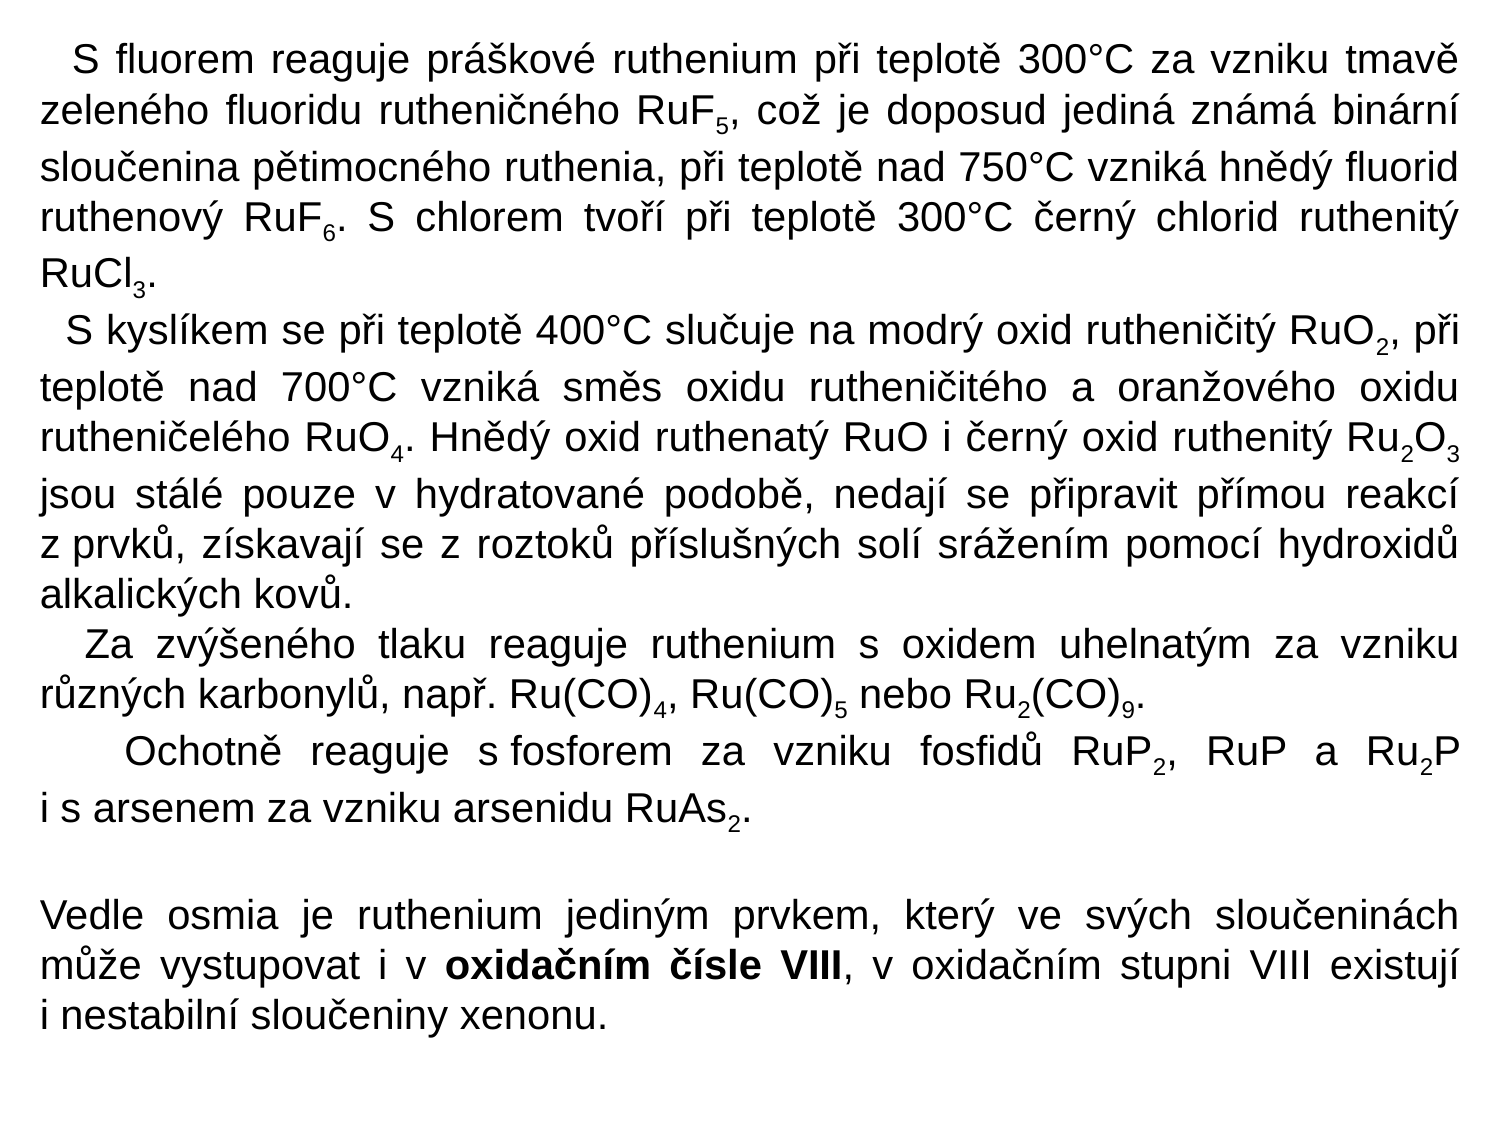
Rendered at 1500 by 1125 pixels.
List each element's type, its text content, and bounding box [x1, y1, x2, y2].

text_box S fluorem reaguje práškové ruthenium při teplotě 300°C za vzniku tmavě zeleného fluoridu rutheničného RuF5, což je doposud jediná známá binární sloučenina pětimocného ruthenia, při teplotě nad 750°C vzniká hnědý fluorid ruthenový RuF6. S chlorem tvoří při teplotě 300°C černý chlorid ruthenitý RuCl3. S kyslíkem se při teplotě 400°C slučuje na modrý oxid rutheničitý RuO2, při teplotě nad 700°C vzniká směs oxidu rutheničitého a oranžového oxidu rutheničelého RuO4. Hnědý oxid ruthenatý RuO i černý oxid ruthenitý Ru2O3 jsou stálé pouze v hydratované podobě, nedají se připravit přímou reakcí z prvků, získavají se z roztoků příslušných solí srážením pomocí hydroxidů alkalických kovů. Za zvýšeného tlaku reaguje ruthenium s oxidem uhelnatým za vzniku různých karbonylů, např. Ru(CO)4, Ru(CO)5 nebo Ru2(CO)9. Ochotně reaguje s fosforem za vzniku fosfidů RuP2, RuP a Ru2P i s arsenem za vzniku arsenidu RuAs2. Vedle osmia je ruthenium jediným prvkem, který ve svých sloučeninách může vystupovat i v oxidačním čísle VIII, v oxidačním stupni VIII existují i nestabilní sloučeniny xenonu. [24, 24, 1475, 1045]
